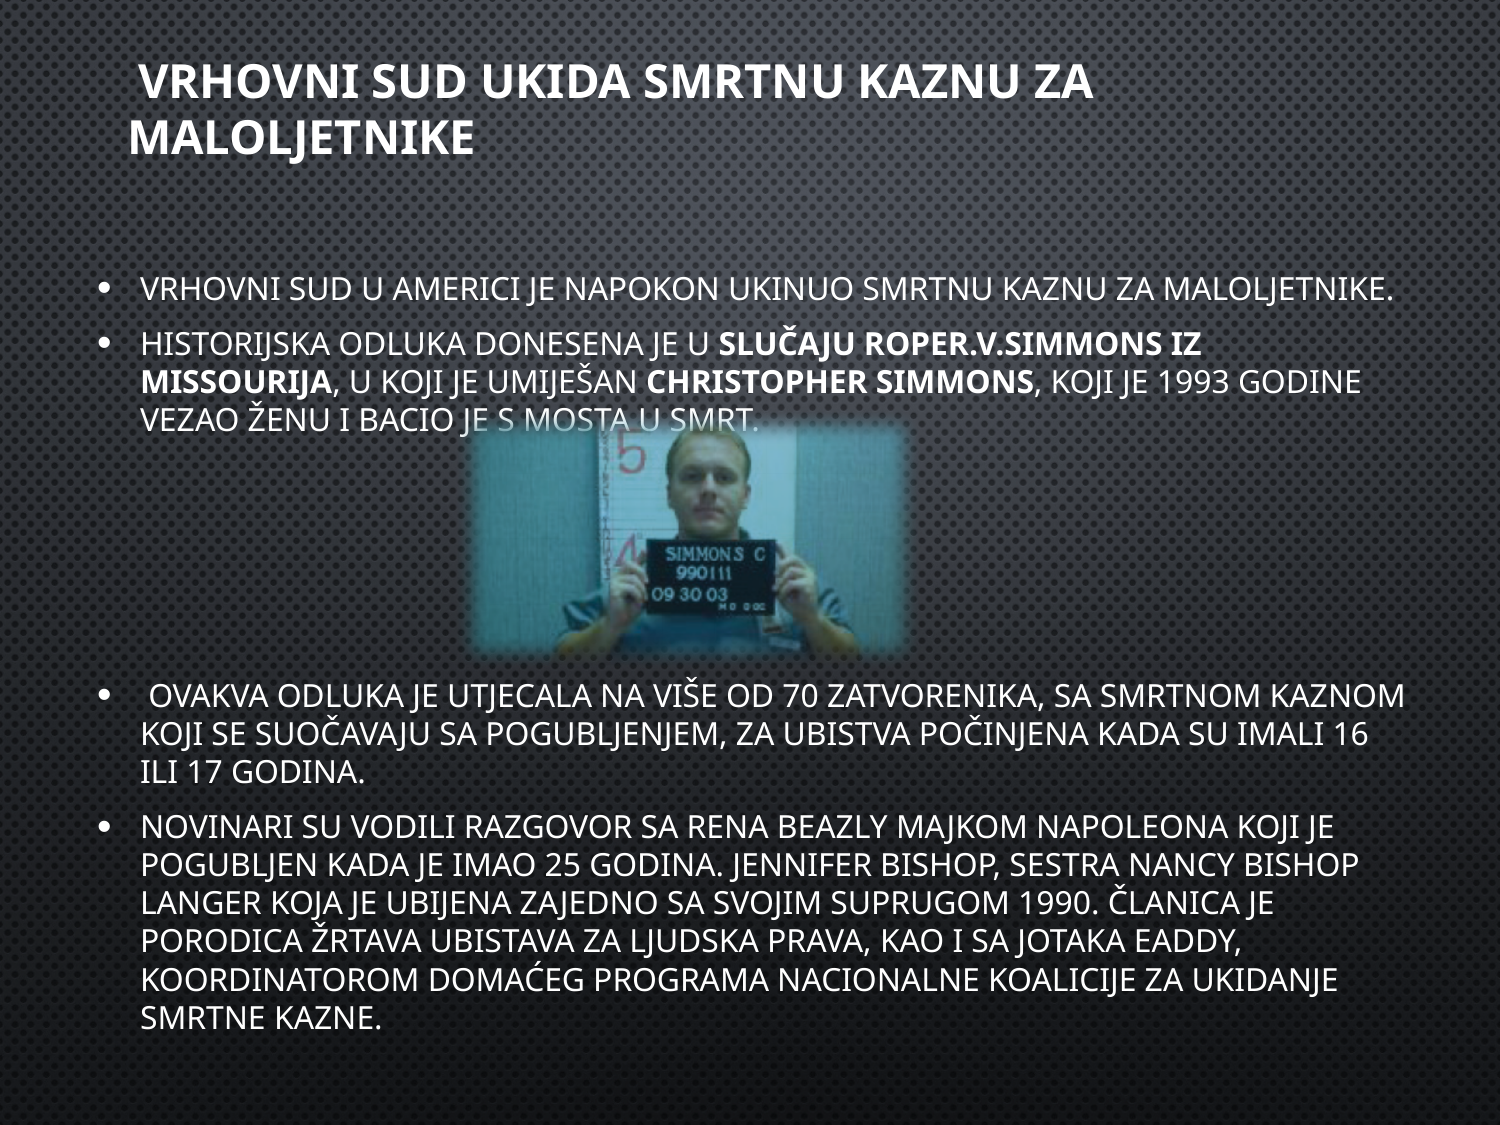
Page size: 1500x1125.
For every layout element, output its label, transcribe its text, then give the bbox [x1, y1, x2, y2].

picture [454, 408, 923, 671]
list Vrhovni sud u Americi je napokon ukinuo smrtnu kaznu za maloljetnike. Historijska odluka donesena je u slučaju Roper.V.Simmons iz Missourija, u koji je umiješan Christopher Simmons, koji je 1993 godine vezao ženu i bacio je s mosta u smrt. Ovakva odluka je utjecala na više od 70 zatvorenika, sa smrtnom kaznom koji se suočavaju sa pogubljenjem, za ubistva počinjena kada su imali 16 ili 17 godina. Novinari su vodili razgovor sa Rena Beazly majkom Napoleona koji je pogubljen kada je imao 25 godina. Jennifer Bishop, sestra Nancy Bishop Langer koja je ubijena zajedno sa svojim suprugom 1990. Članica je Porodica žrtava ubistava za ljudska prava, kao i sa Jotaka Eaddy, koordinatorom domaćeg programa Nacionalne koalicije za ukidanje smrtne kazne. [82, 237, 1425, 1067]
title Vrhovni sud ukida smrtnu kaznu za maloljetnike [112, 43, 1288, 173]
